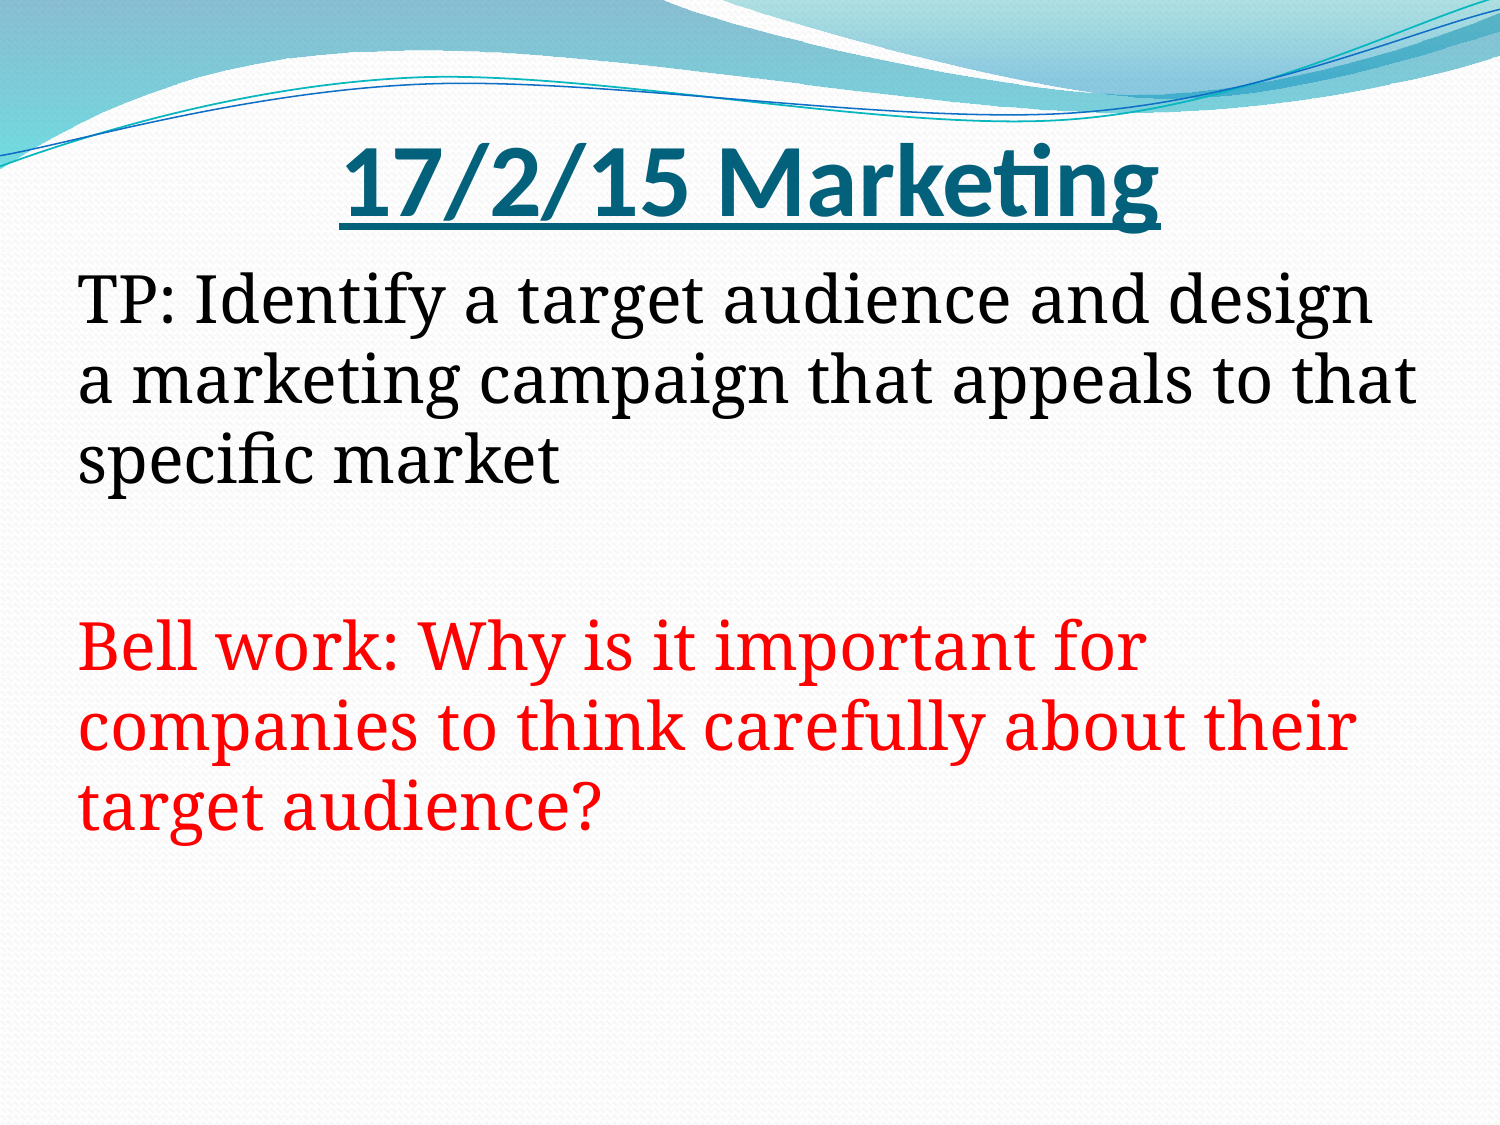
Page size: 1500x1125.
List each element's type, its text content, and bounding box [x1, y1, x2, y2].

list TP: Identify a target audience and design a marketing campaign that appeals to that specific market Bell work: Why is it important for companies to think carefully about their target audience? [62, 249, 1438, 1058]
title 17/2/15 Marketing [50, 87, 1450, 238]
text_box [0, 0, 1500, 75]
